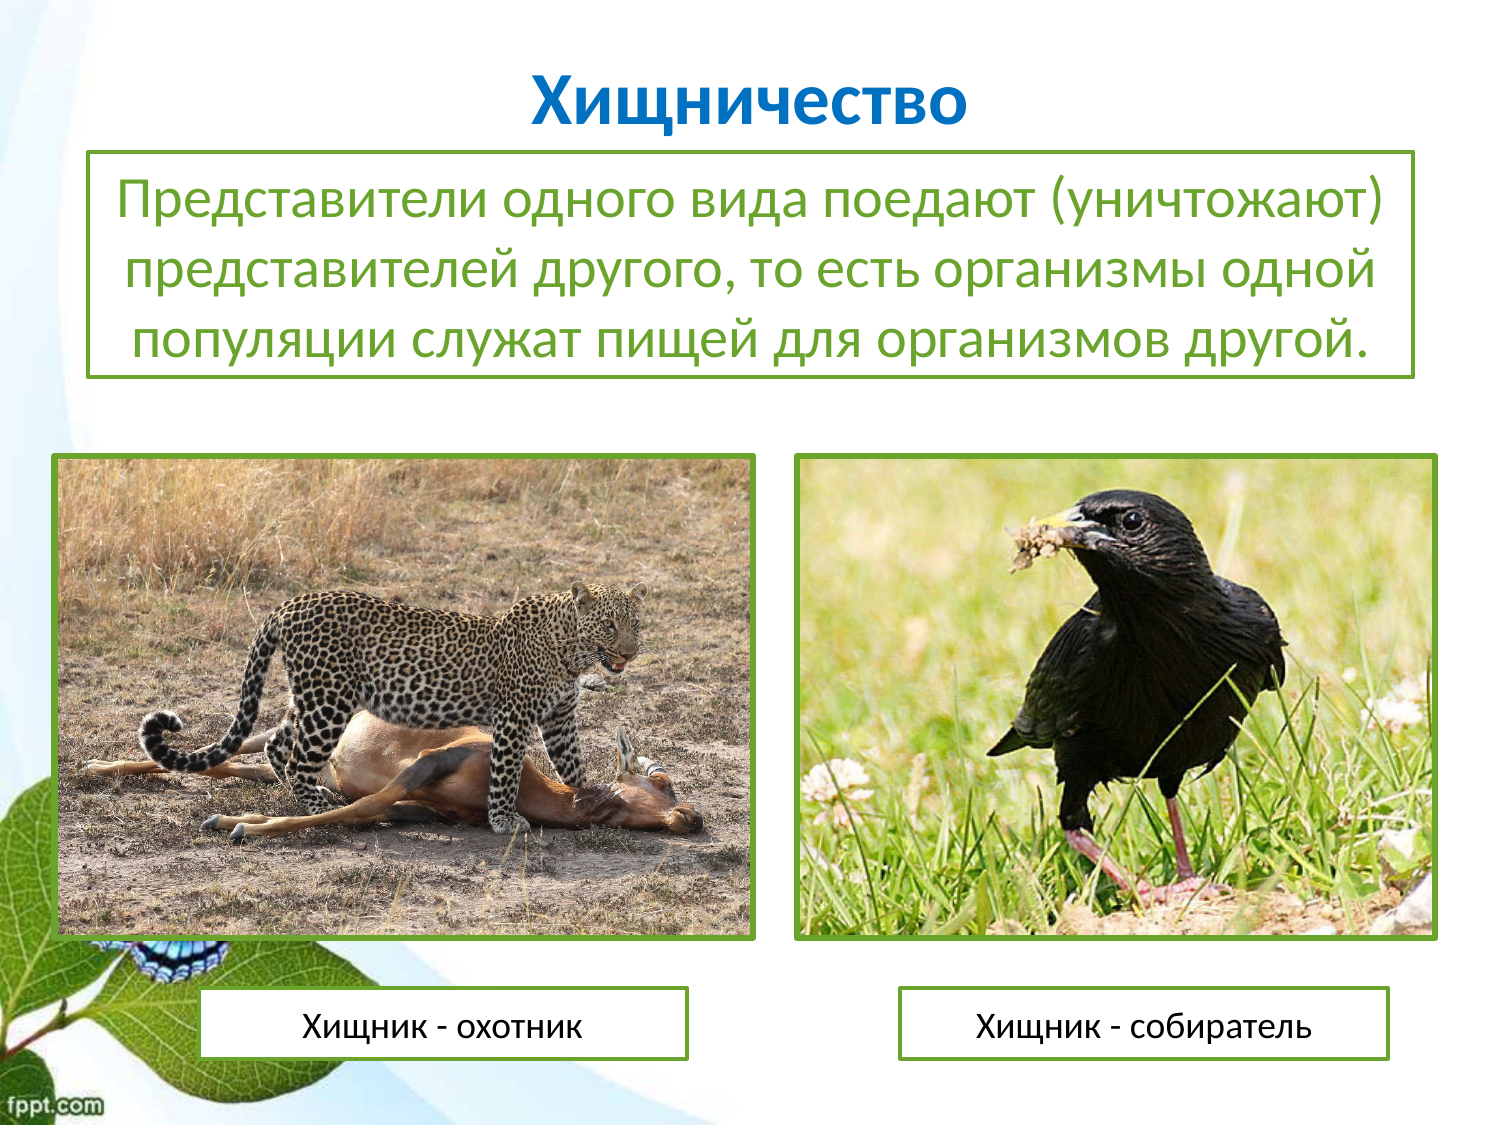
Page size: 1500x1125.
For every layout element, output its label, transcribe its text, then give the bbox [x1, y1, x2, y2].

text_box Хищник - собиратель [898, 986, 1390, 1061]
text_box Хищник - охотник [197, 986, 689, 1061]
list Представители одного вида поедают (уничтожают) представителей другого, то есть организмы одной популяции служат пищей для организмов другой. [86, 150, 1415, 379]
title Хищничество [75, 36, 1425, 152]
picture [0, 0, 1500, 1125]
